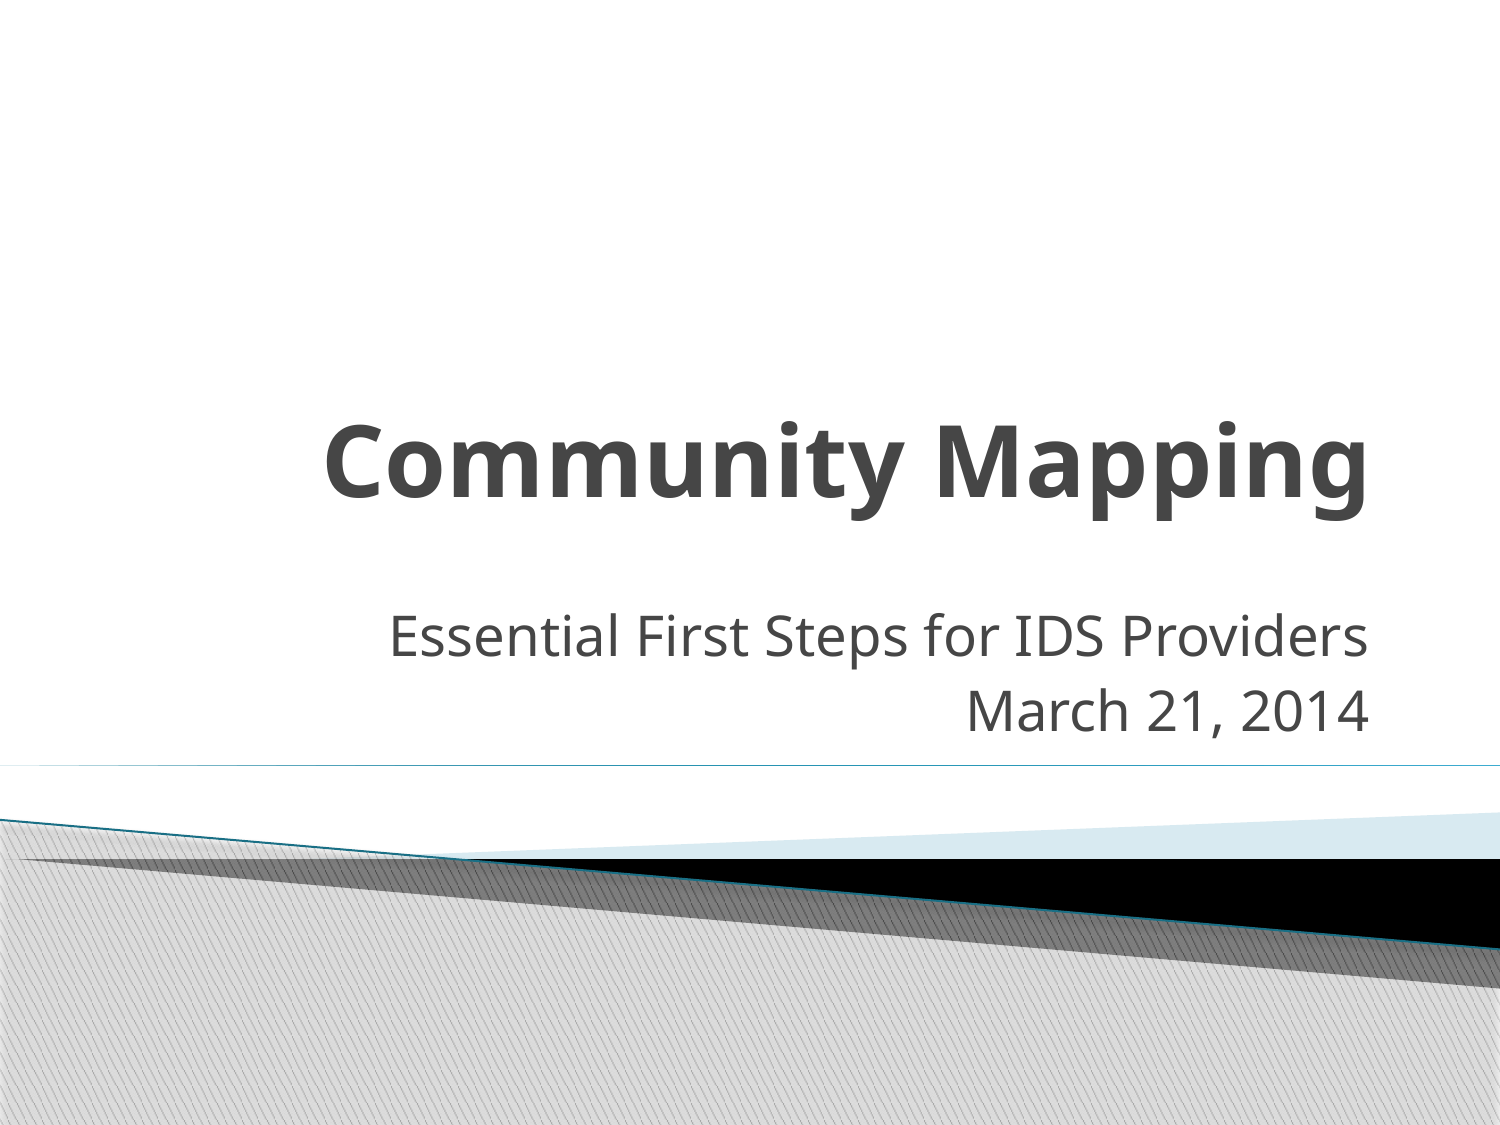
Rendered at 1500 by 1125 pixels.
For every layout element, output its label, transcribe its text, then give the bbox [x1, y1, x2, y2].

title Community Mapping [112, 287, 1388, 525]
picture [5, 859, 1500, 989]
subtitle Essential First Steps for IDS Providers March 21, 2014 [112, 592, 1388, 790]
